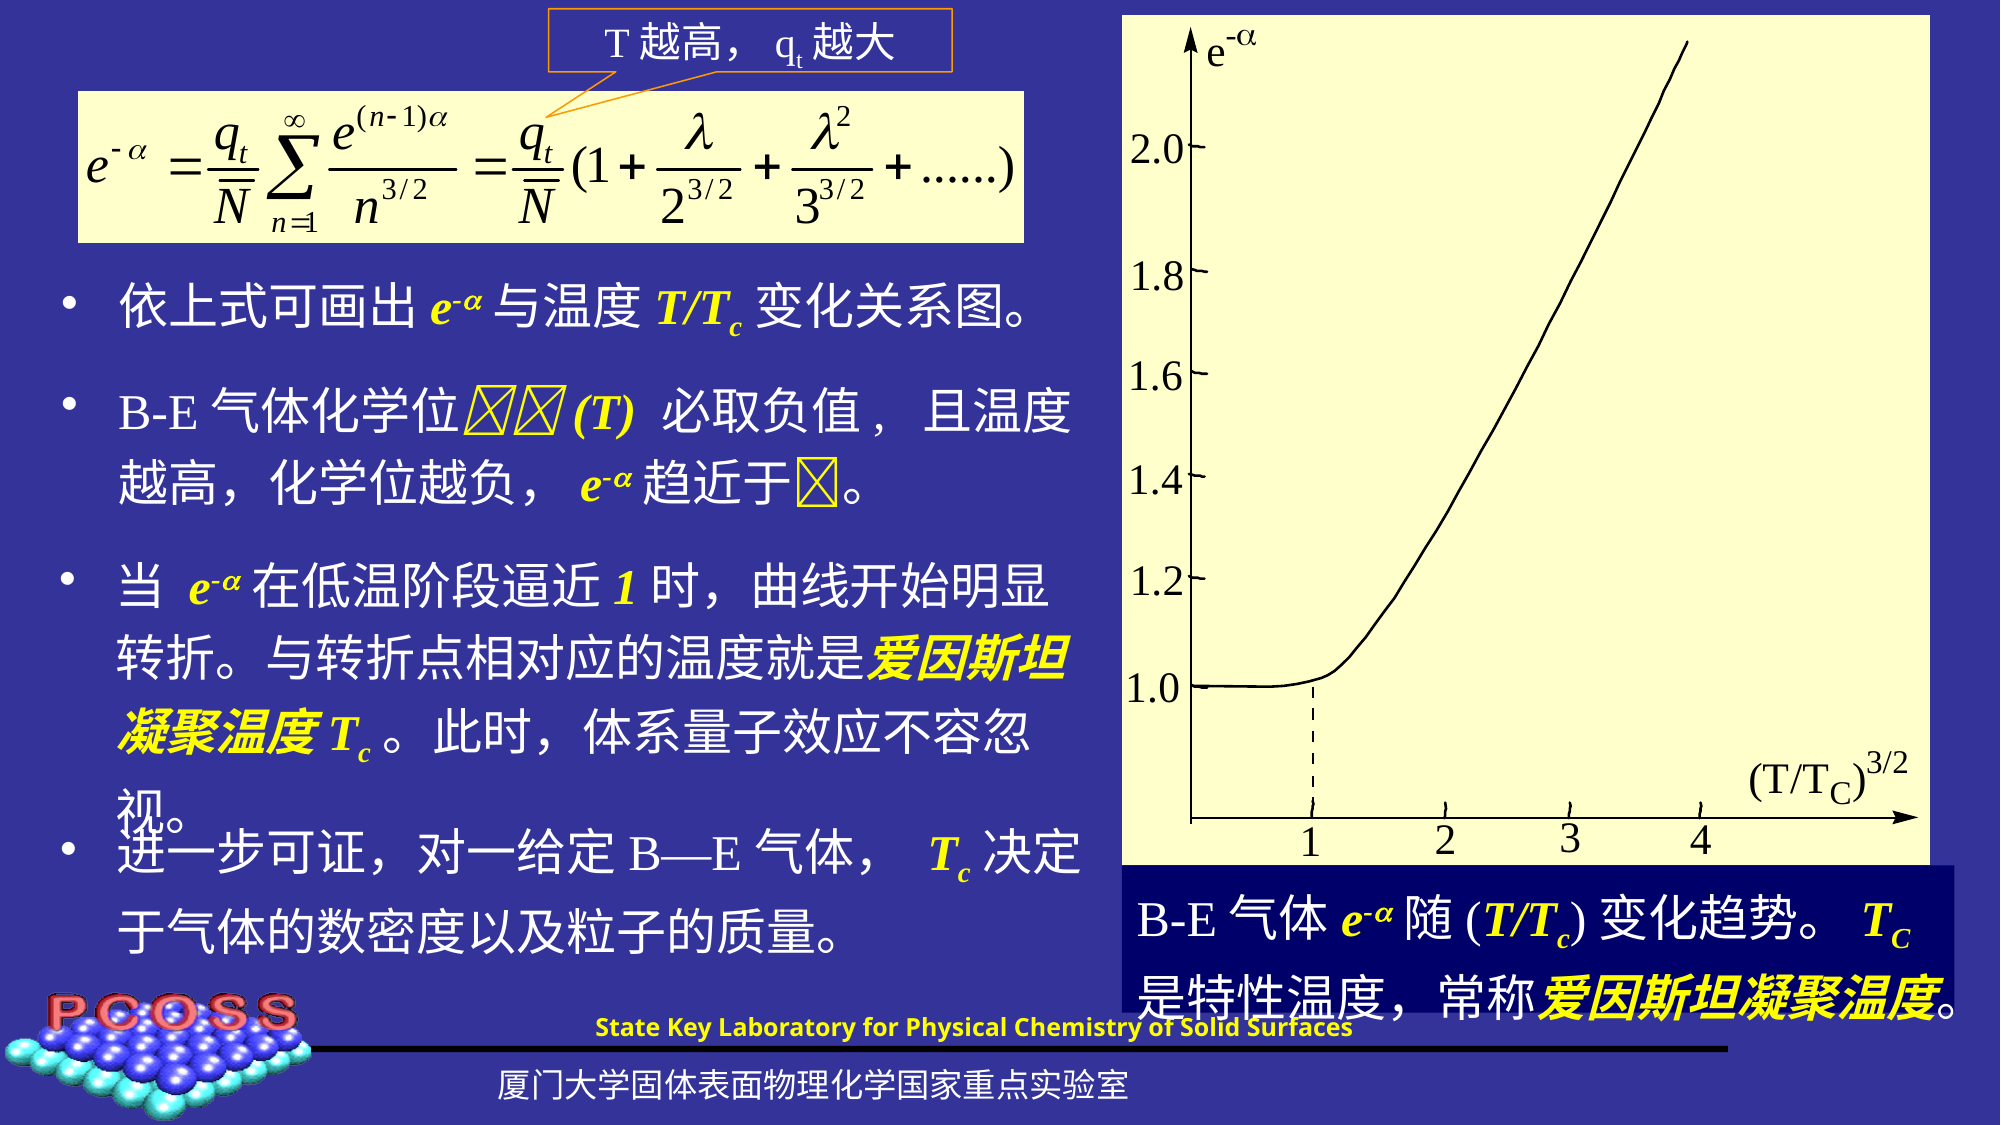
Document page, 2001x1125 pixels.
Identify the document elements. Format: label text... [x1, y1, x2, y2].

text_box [1121, 14, 1931, 866]
text_box 当 e-在低温阶段逼近1时，曲线开始明显转折。与转折点相对应的温度就是爱因斯坦凝聚温度Tc。此时，体系量子效应不容忽视。 [44, 535, 1087, 807]
text_box B-E气体e-随(T/Tc)变化趋势。TC是特性温度，常称爱因斯坦凝聚温度。 [1121, 865, 1955, 1013]
list 依上式可画出e-与温度T/Tc变化关系图。 B-E气体化学位(T) 必取负值, 且温度越高，化学位越负，e-趋近于。 [46, 253, 1111, 493]
picture [0, 986, 317, 1125]
text_box 进一步可证，对一给定B—E气体， Tc决定于气体的数密度以及粒子的质量。 [45, 799, 1100, 981]
text_box T越高，qt越大 [548, 8, 953, 89]
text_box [78, 91, 1025, 244]
